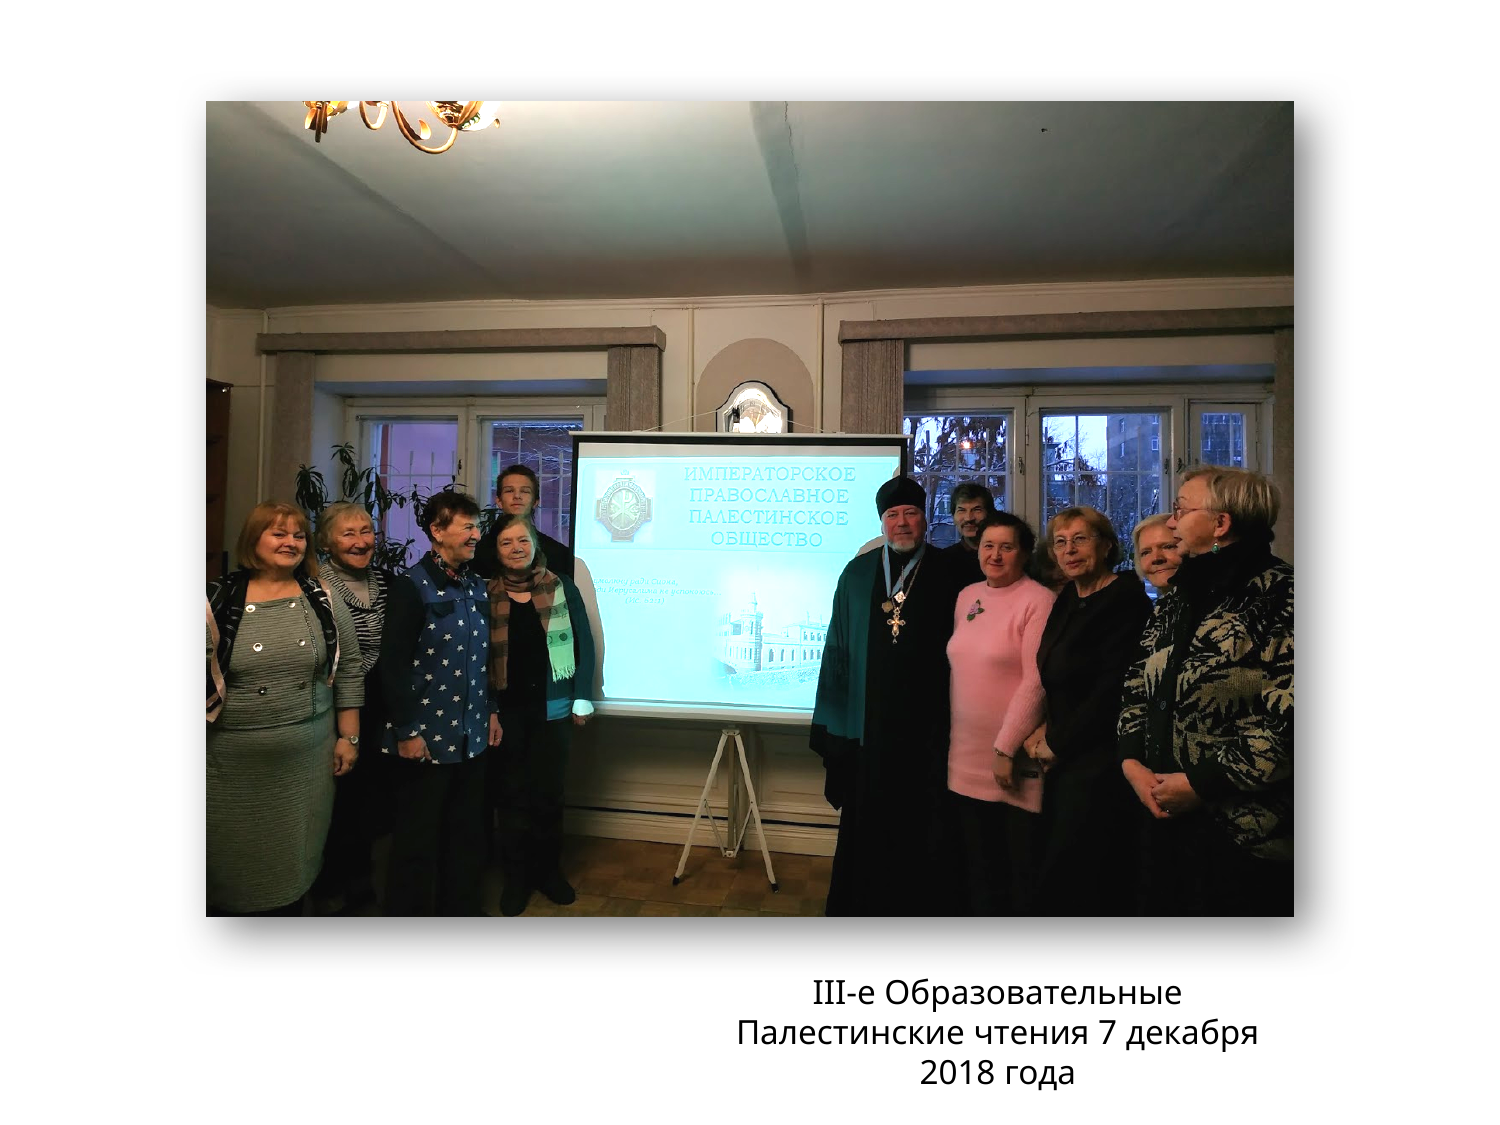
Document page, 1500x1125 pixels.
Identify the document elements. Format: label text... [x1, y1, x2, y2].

picture [206, 101, 1295, 918]
text_box III-е Образовательные Палестинские чтения 7 декабря 2018 года [702, 964, 1294, 1099]
